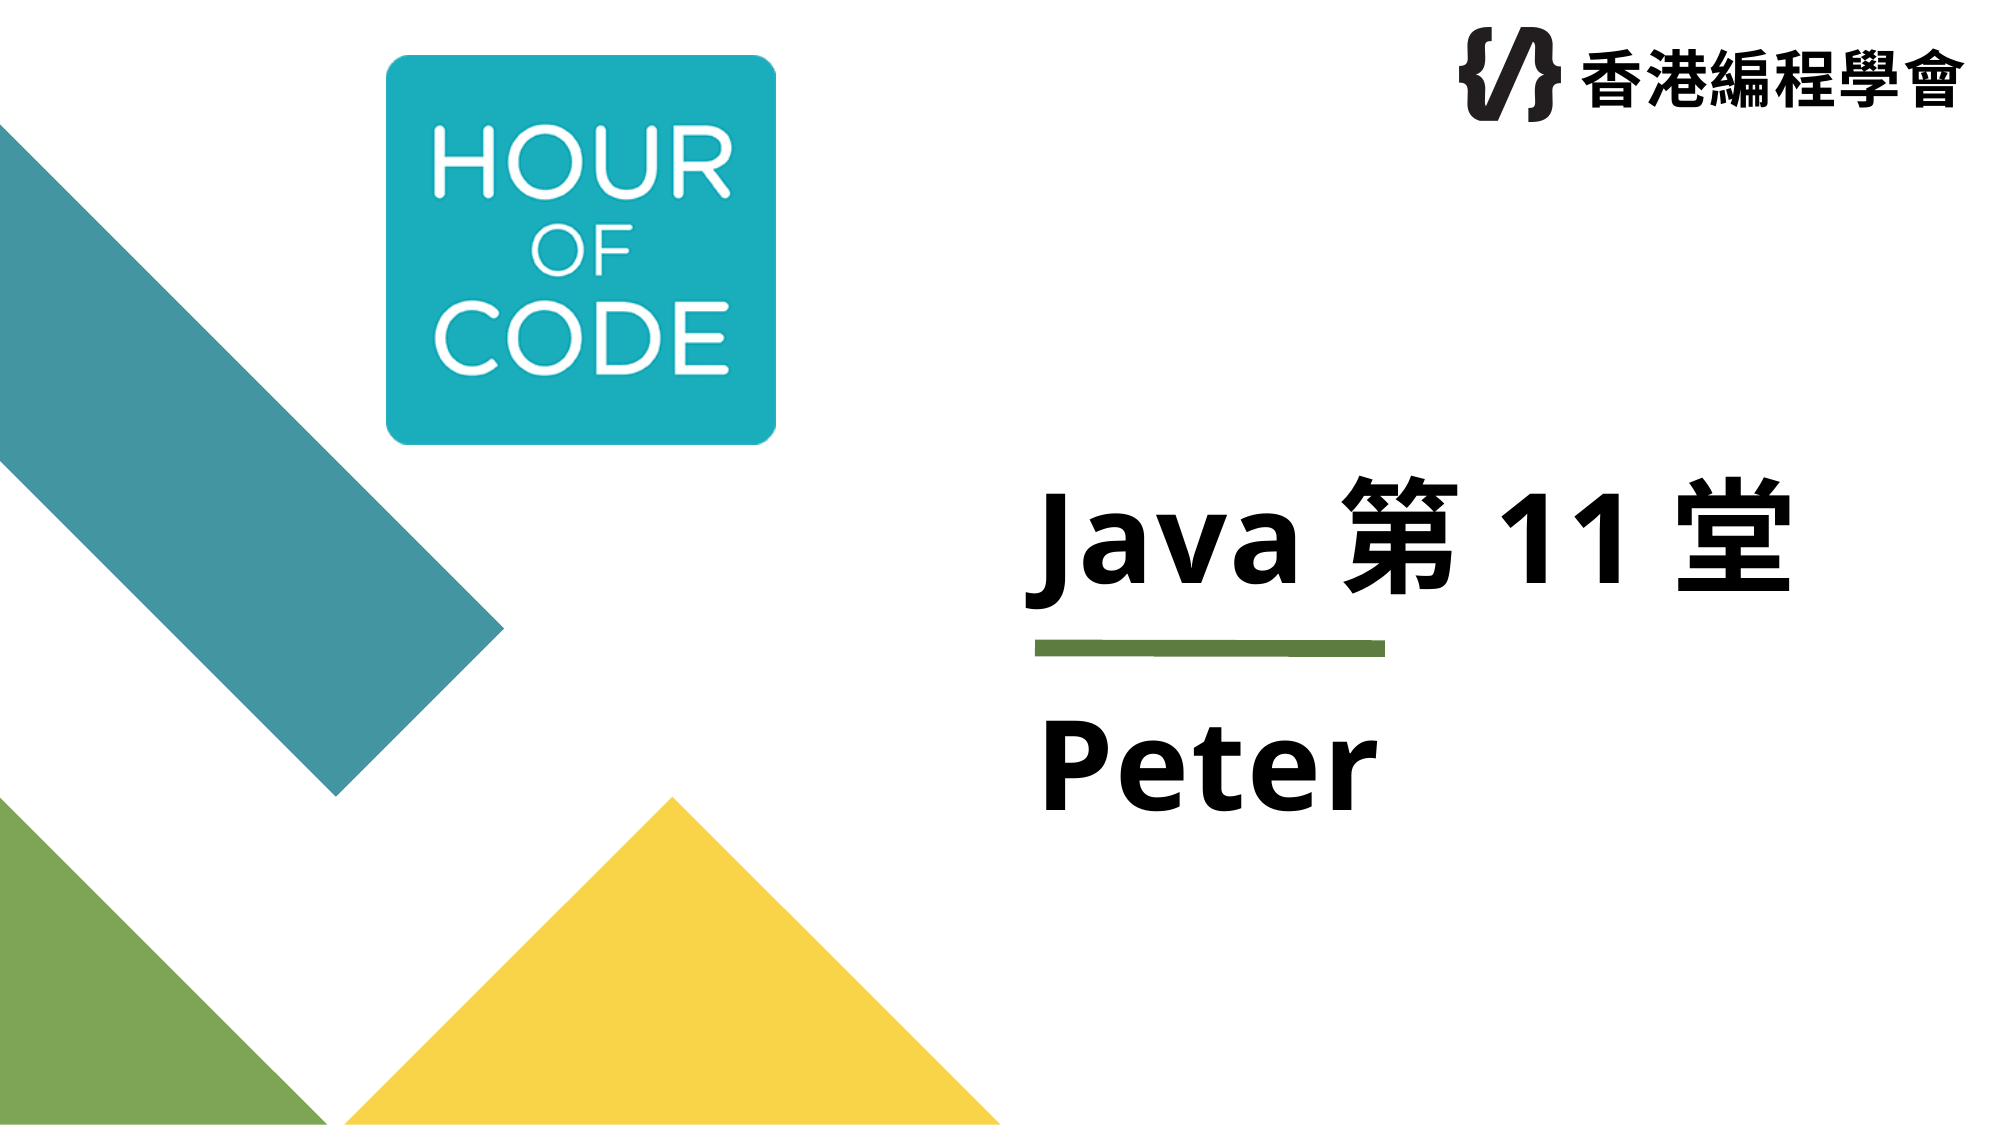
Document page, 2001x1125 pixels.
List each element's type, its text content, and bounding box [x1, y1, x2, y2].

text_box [1459, 27, 1985, 122]
picture [386, 55, 776, 445]
text_box Peter [1035, 649, 1936, 835]
title Java第11堂 [1035, 422, 1936, 608]
